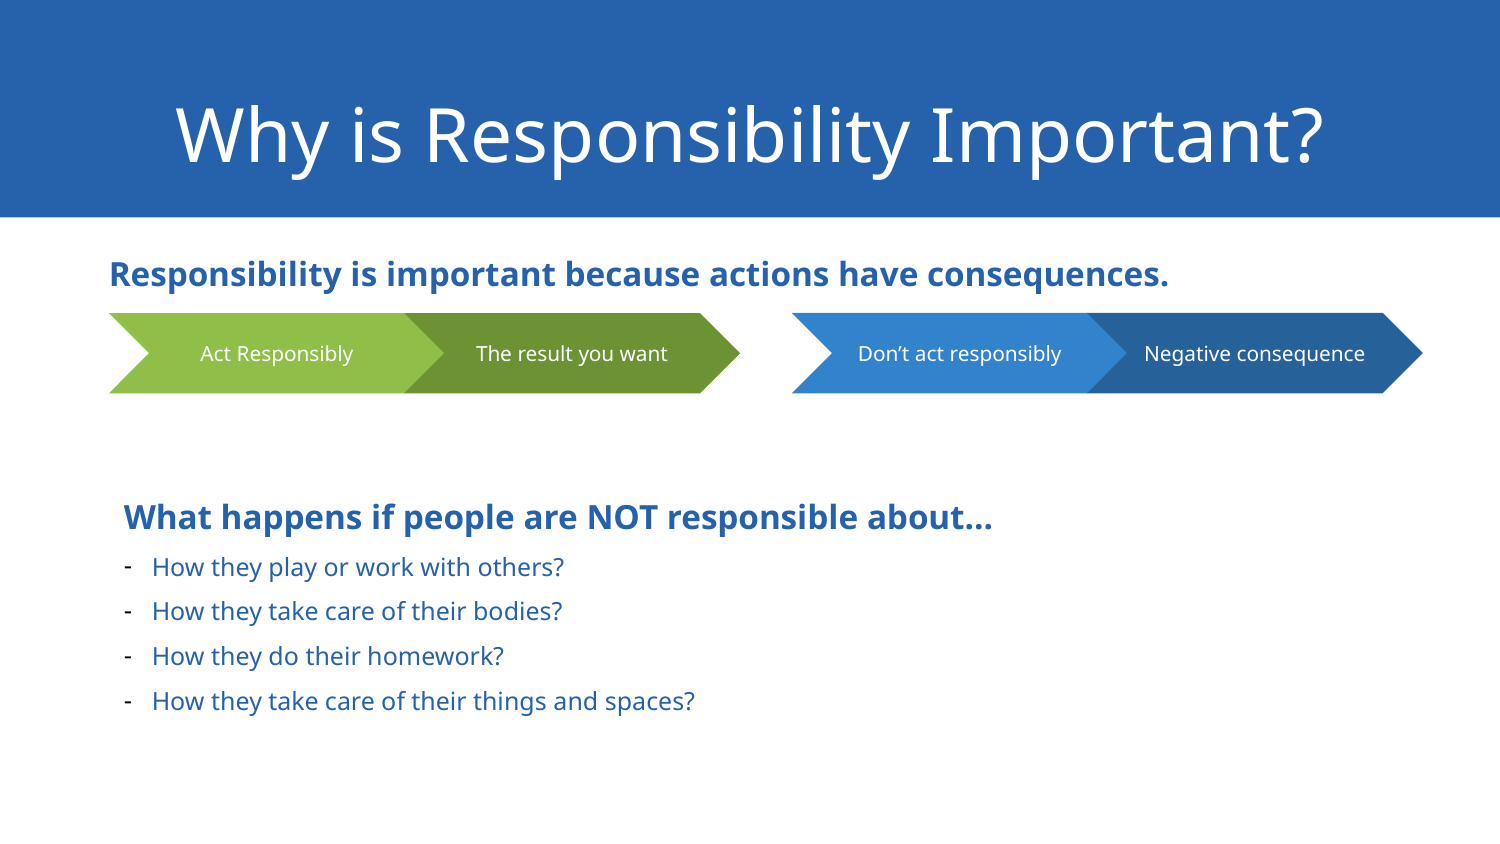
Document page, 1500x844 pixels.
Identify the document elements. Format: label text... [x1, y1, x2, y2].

text_box Responsibility is important because actions have consequences. [94, 245, 1422, 301]
text_box What happens if people are NOT responsible about… How they play or work with others? How they take care of their bodies? How they do their homework? How they take care of their things and spaces? [108, 468, 1416, 753]
text_box The result you want [402, 311, 743, 396]
text_box [0, 0, 1500, 220]
text_box Act Responsibly [106, 311, 440, 396]
text_box Don’t act responsibly [789, 310, 1123, 396]
title Why is Responsibility Important? [51, 72, 1449, 167]
text_box Negative consequence [1084, 310, 1426, 396]
